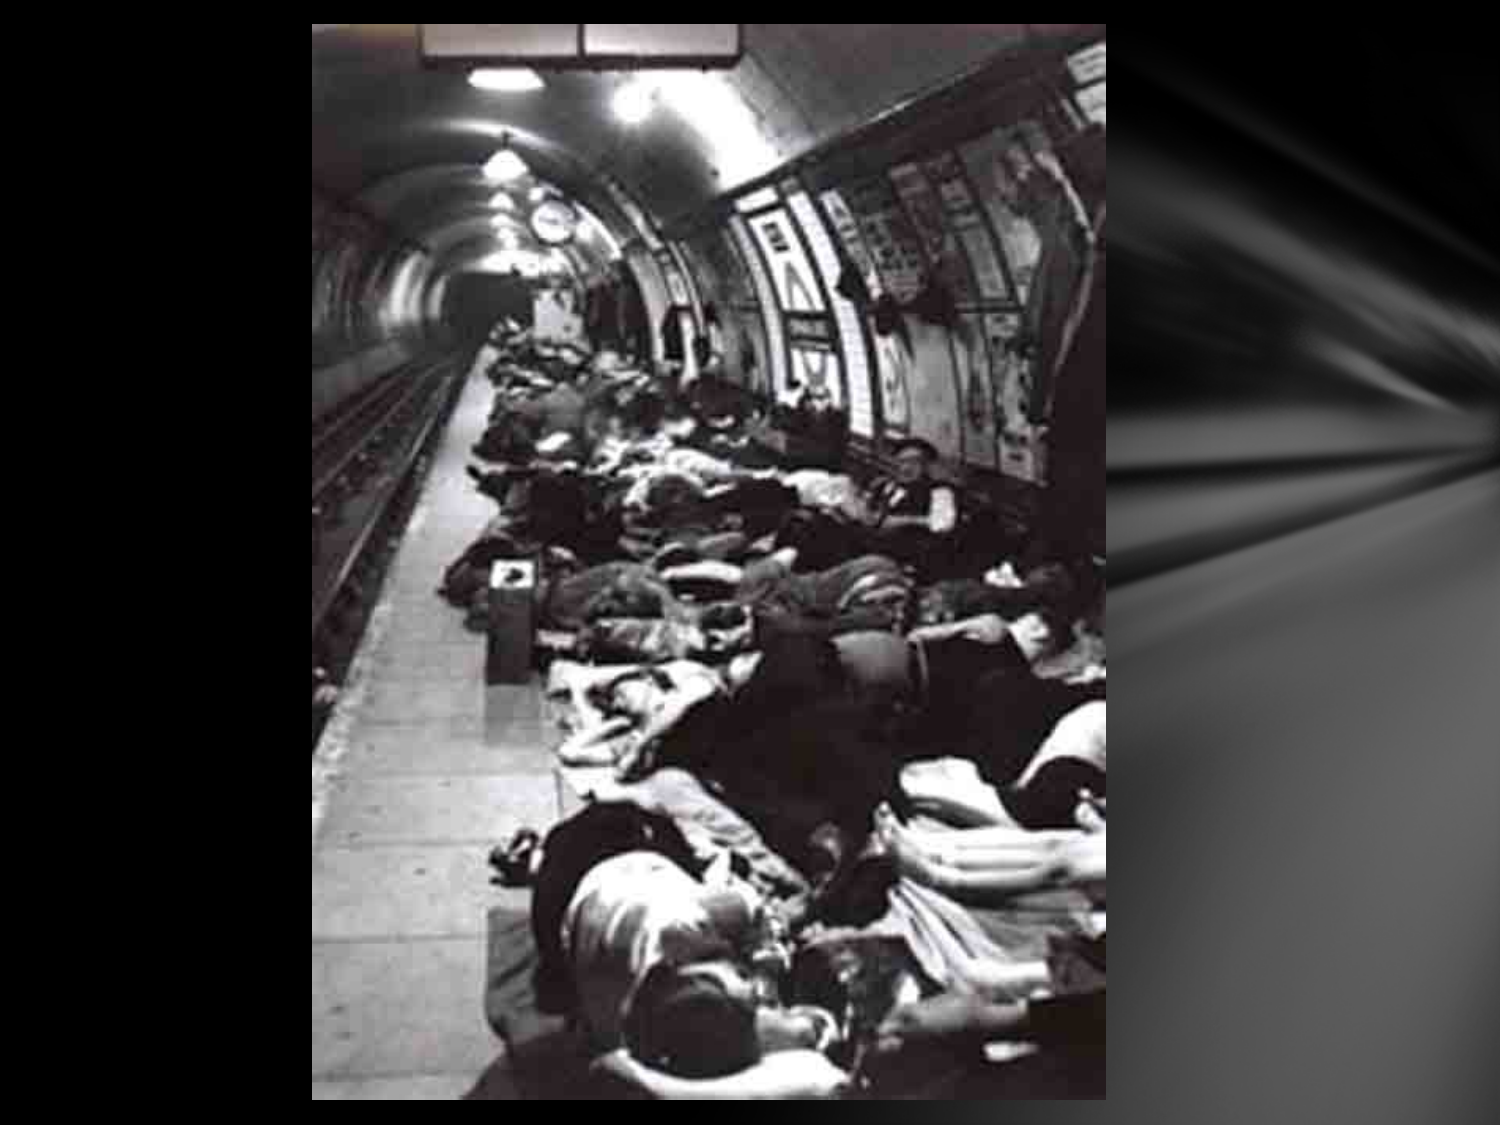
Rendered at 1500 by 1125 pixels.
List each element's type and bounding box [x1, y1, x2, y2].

picture [312, 24, 1106, 1101]
text_box [0, 0, 1500, 1125]
